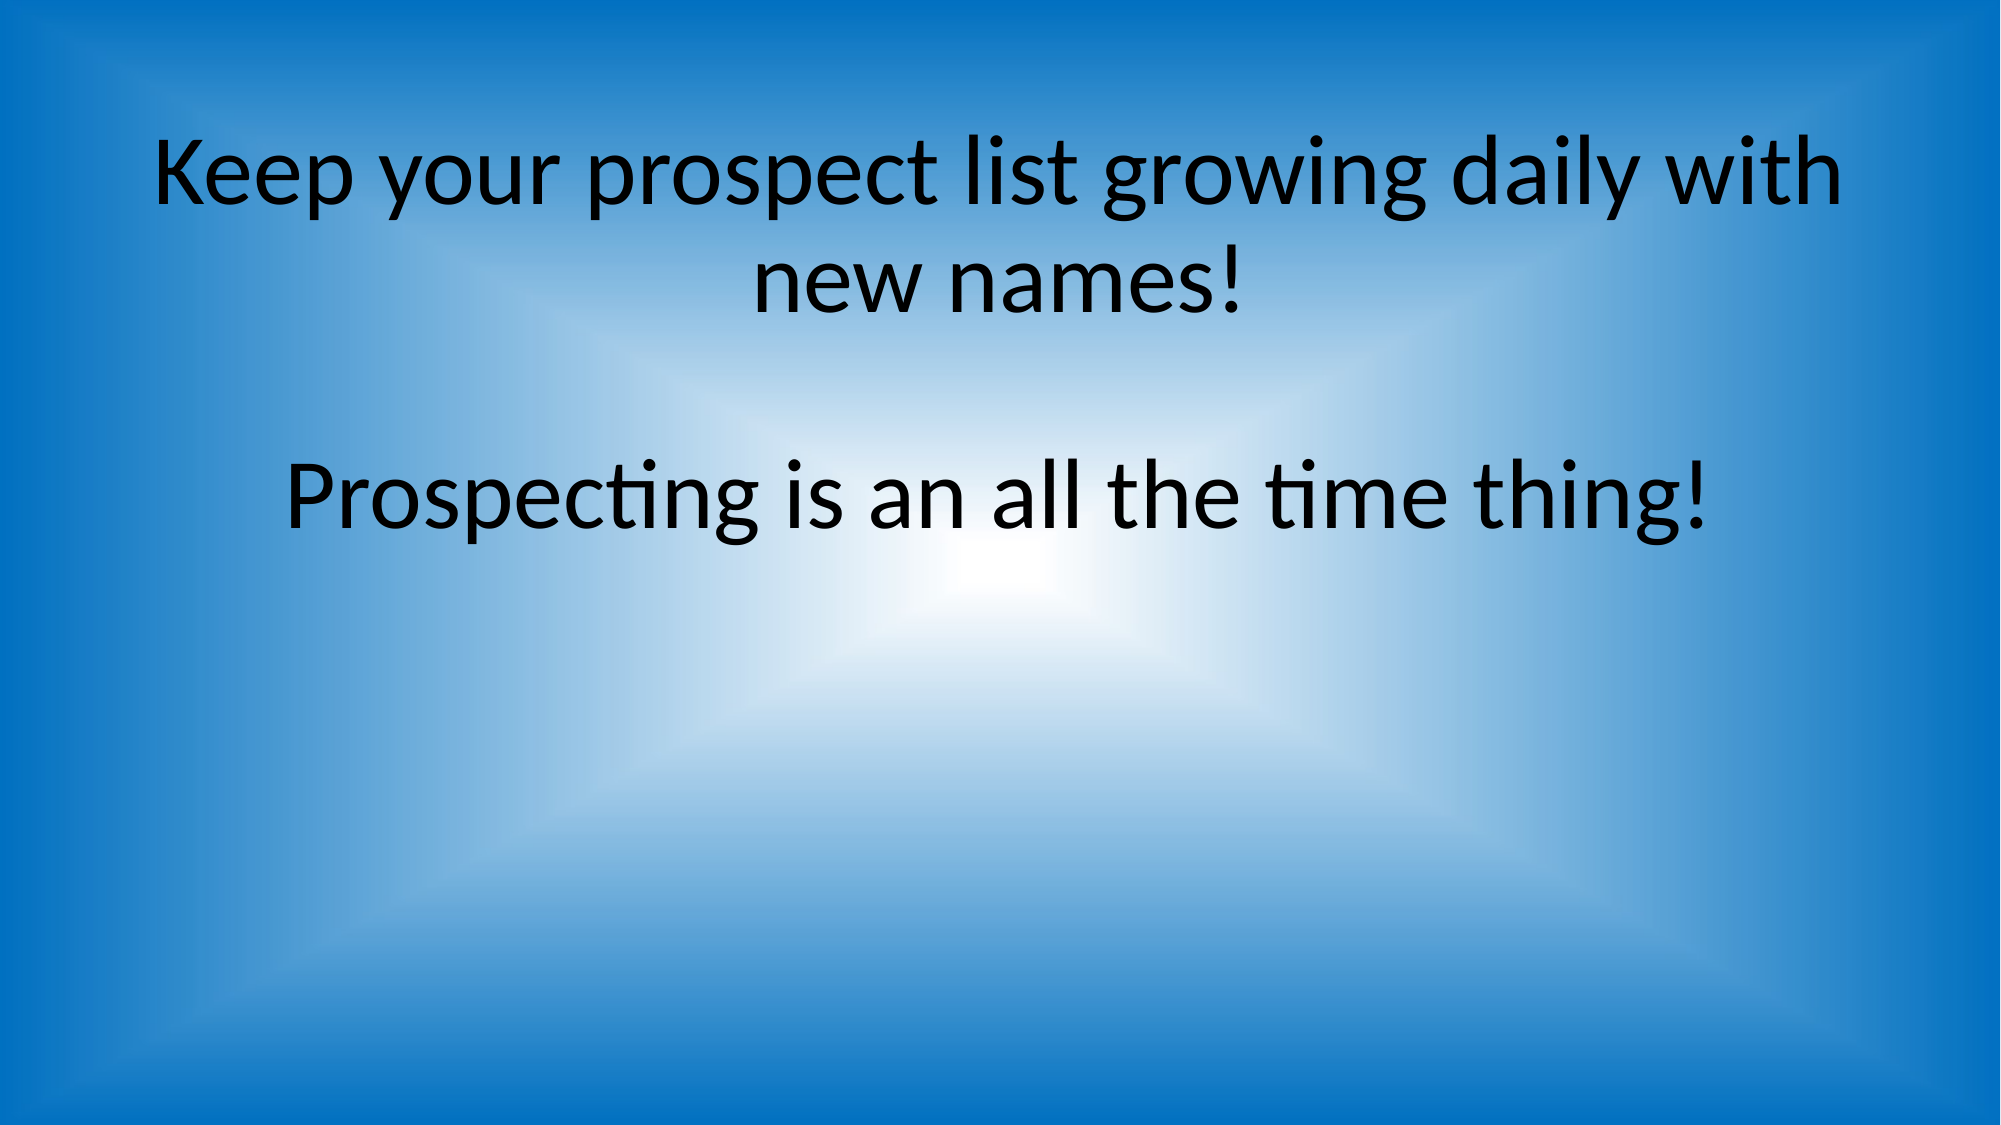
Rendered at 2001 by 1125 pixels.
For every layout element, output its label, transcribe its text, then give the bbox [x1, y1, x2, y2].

picture [0, 0, 2001, 1125]
title Keep your prospect list growing daily with new names! Prospecting is an all the time thing! [137, 59, 1863, 609]
